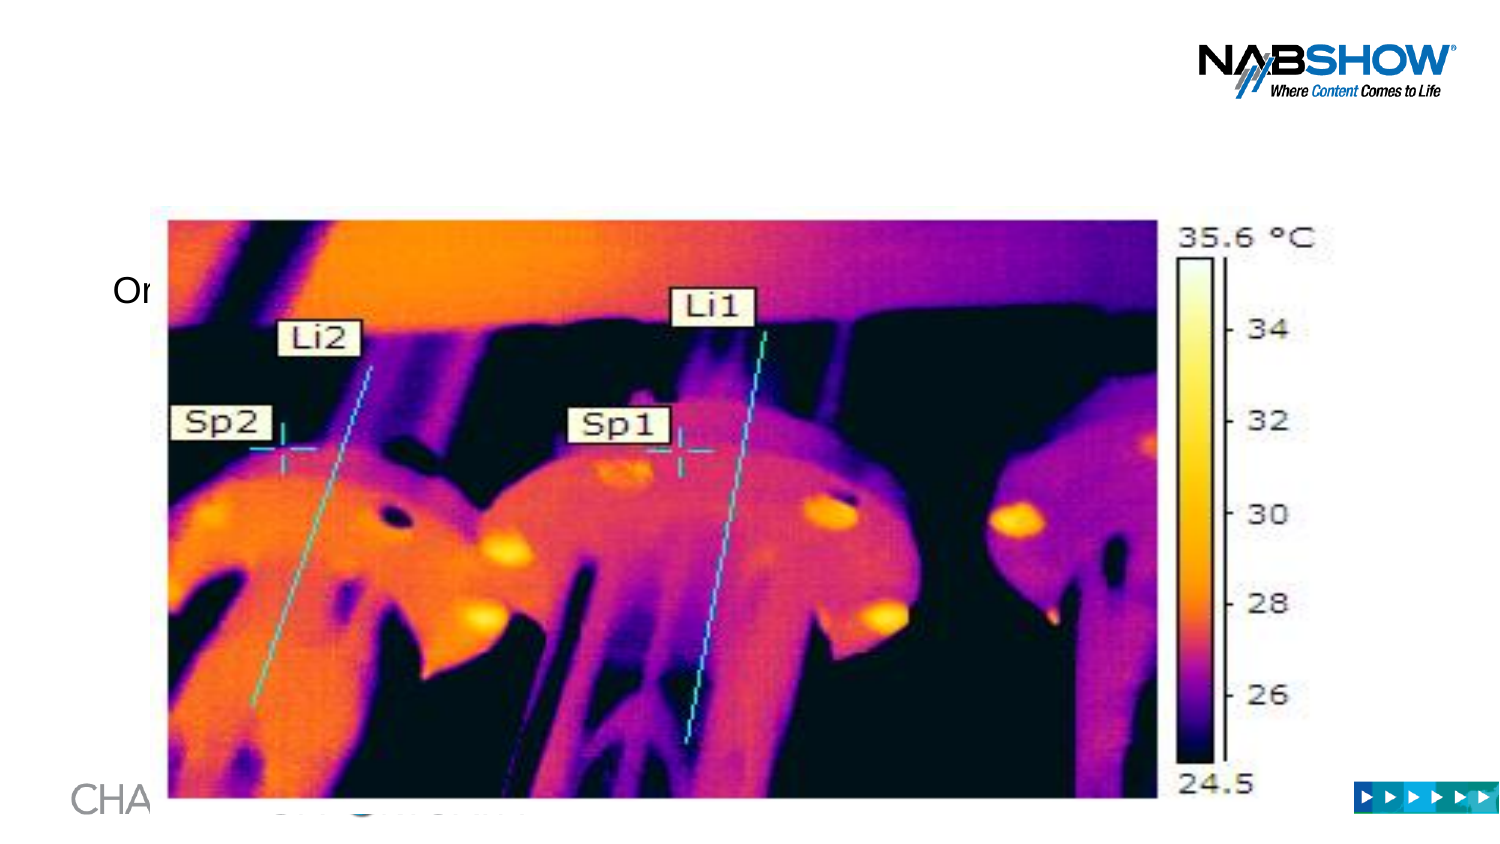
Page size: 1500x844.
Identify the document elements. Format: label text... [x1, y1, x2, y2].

title Orange is the hottest [112, 188, 1388, 388]
picture [0, 0, 1499, 844]
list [149, 206, 1355, 814]
